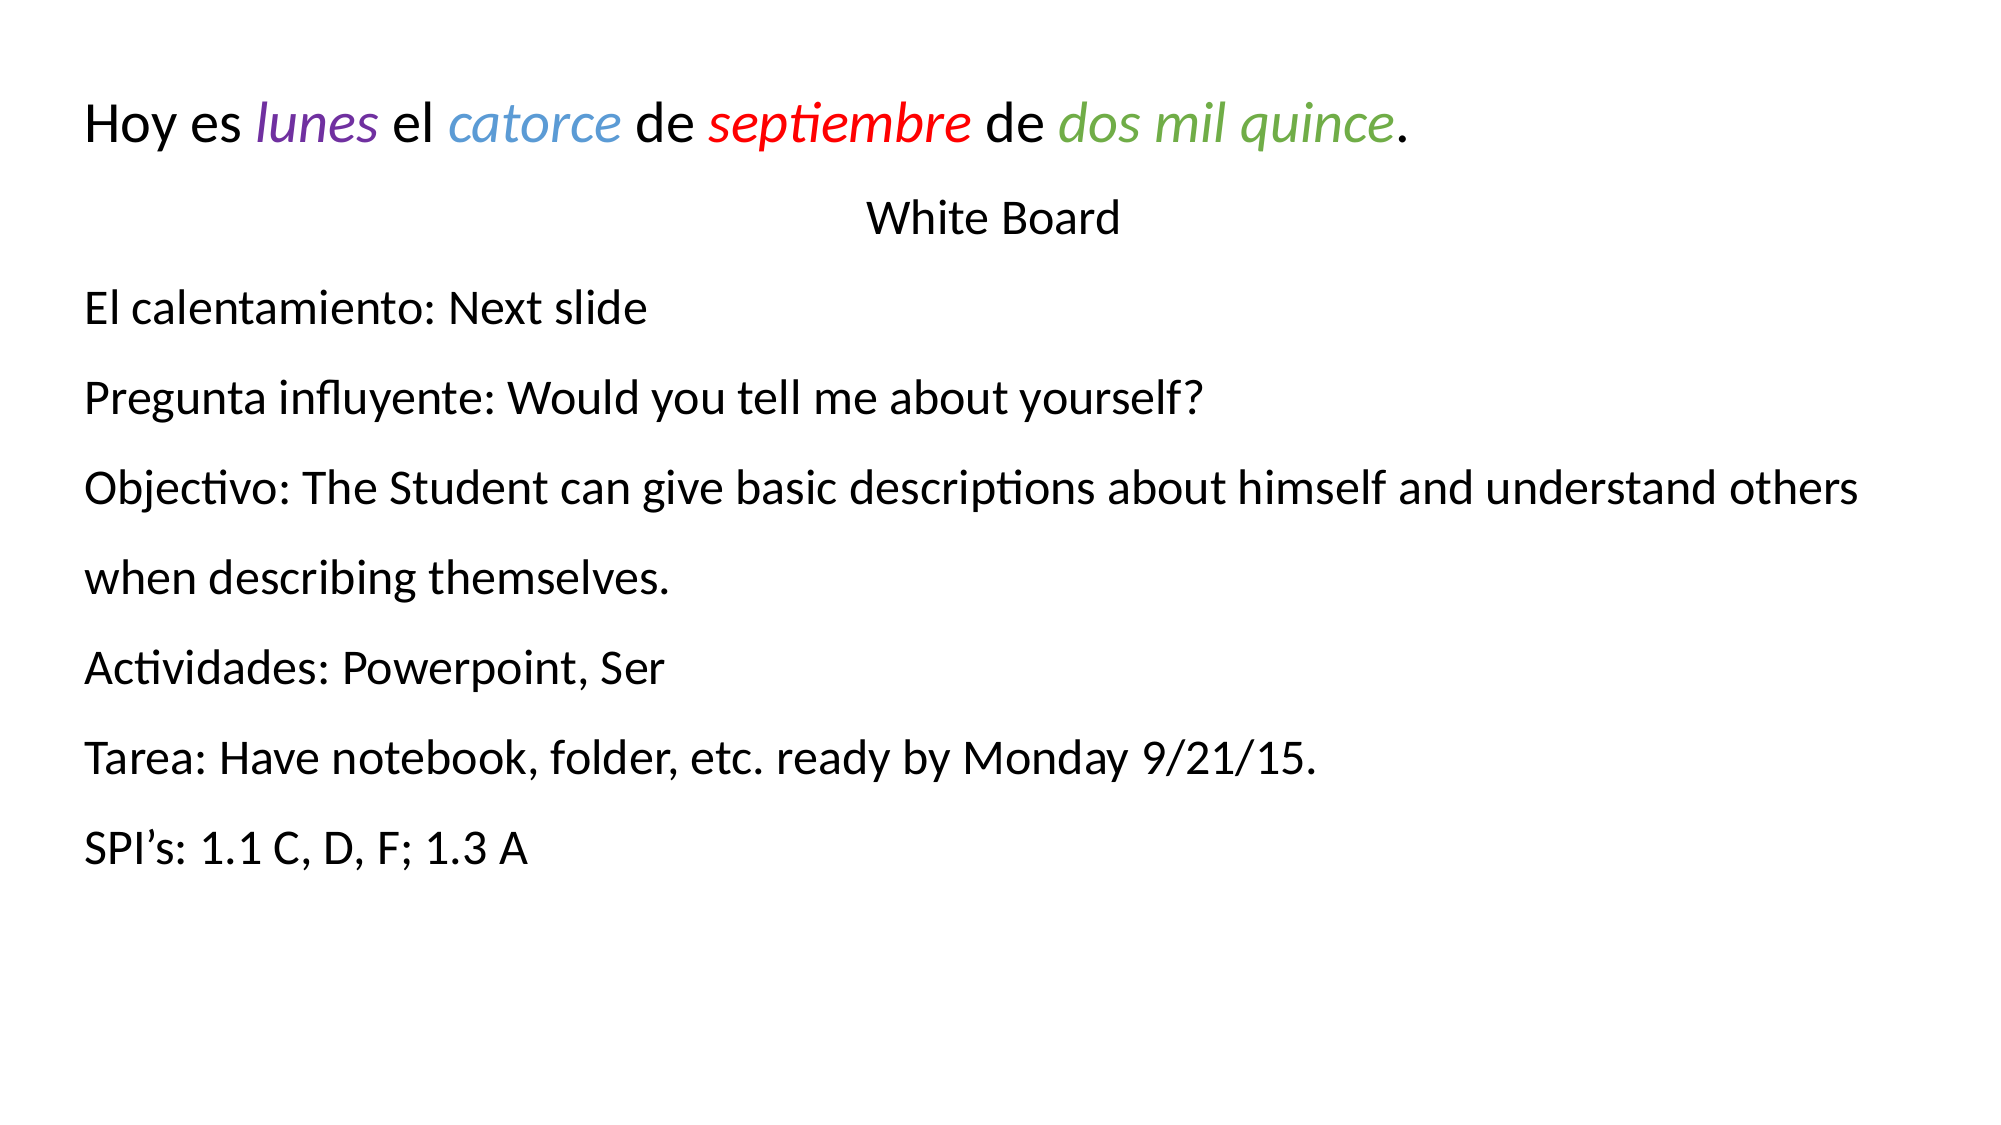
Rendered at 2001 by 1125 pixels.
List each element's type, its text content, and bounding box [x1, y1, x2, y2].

text_box Hoy es lunes el catorce de septiembre de dos mil quince. White Board El calentamiento: Next slide Pregunta influyente: Would you tell me about yourself? Objectivo: The Student can give basic descriptions about himself and understand others when describing themselves. Actividades: Powerpoint, Ser Tarea: Have notebook, folder, etc. ready by Monday 9/21/15. SPI’s: 1.1 C, D, F; 1.3 A [69, 42, 1919, 882]
